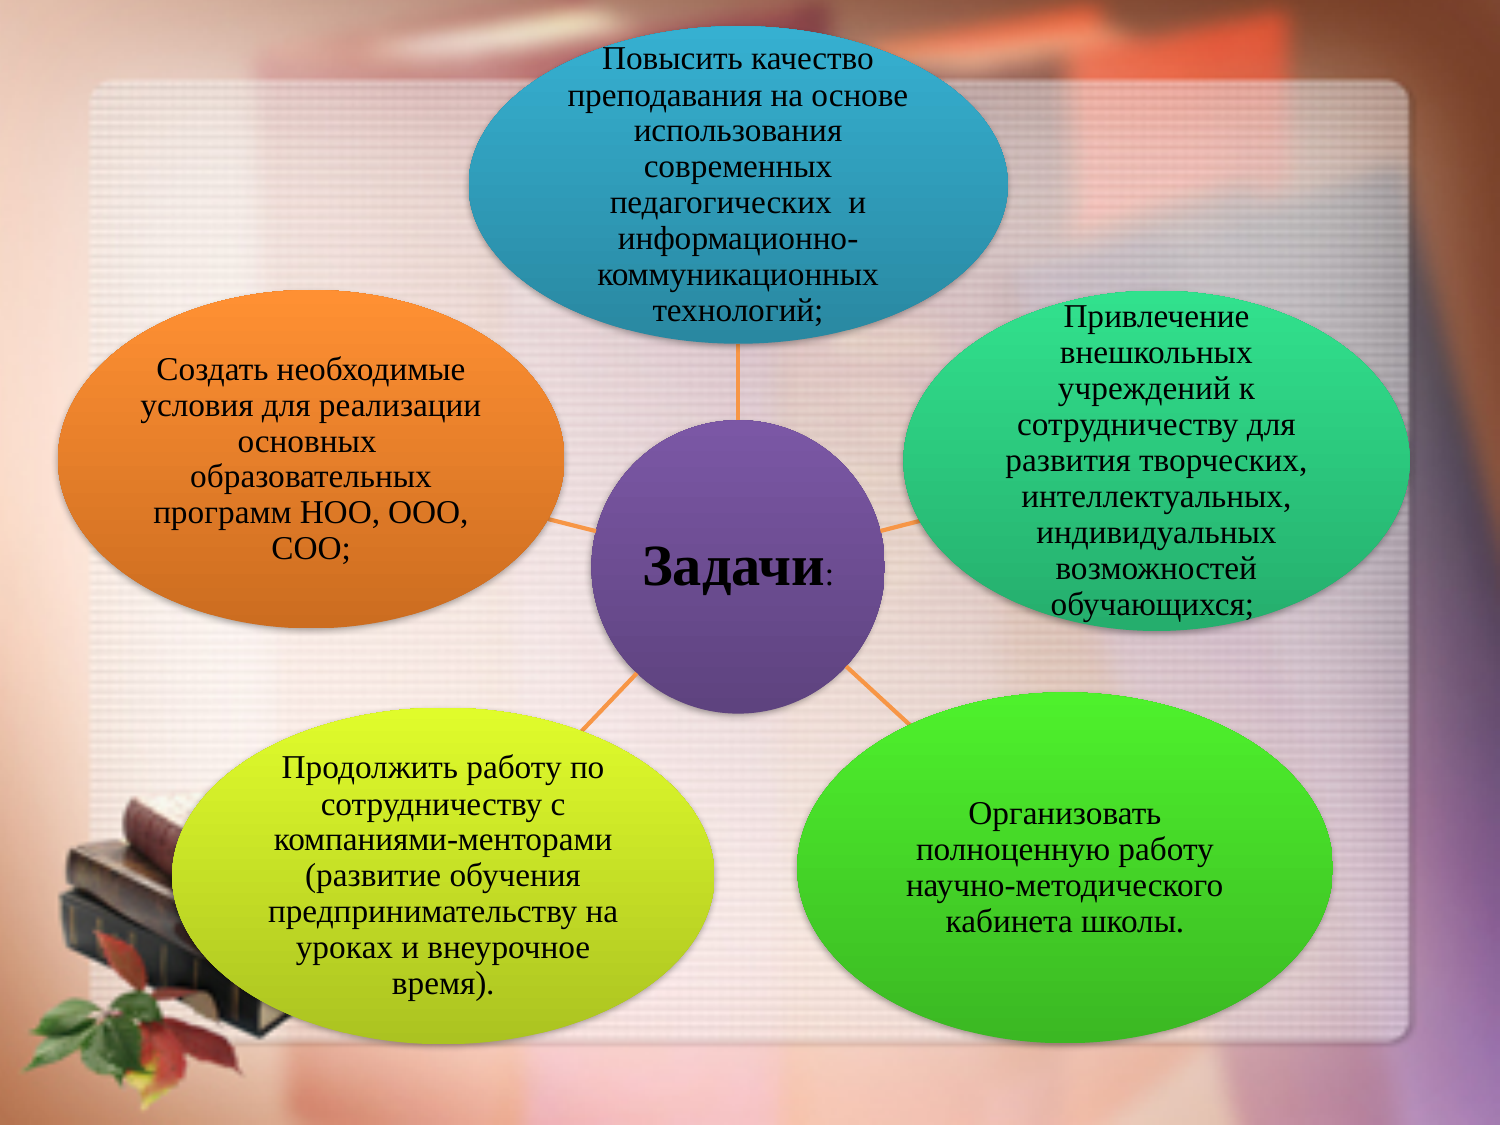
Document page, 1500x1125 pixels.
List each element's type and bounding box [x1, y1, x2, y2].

text_box [52, 42, 1424, 1036]
picture [0, 0, 1500, 1125]
